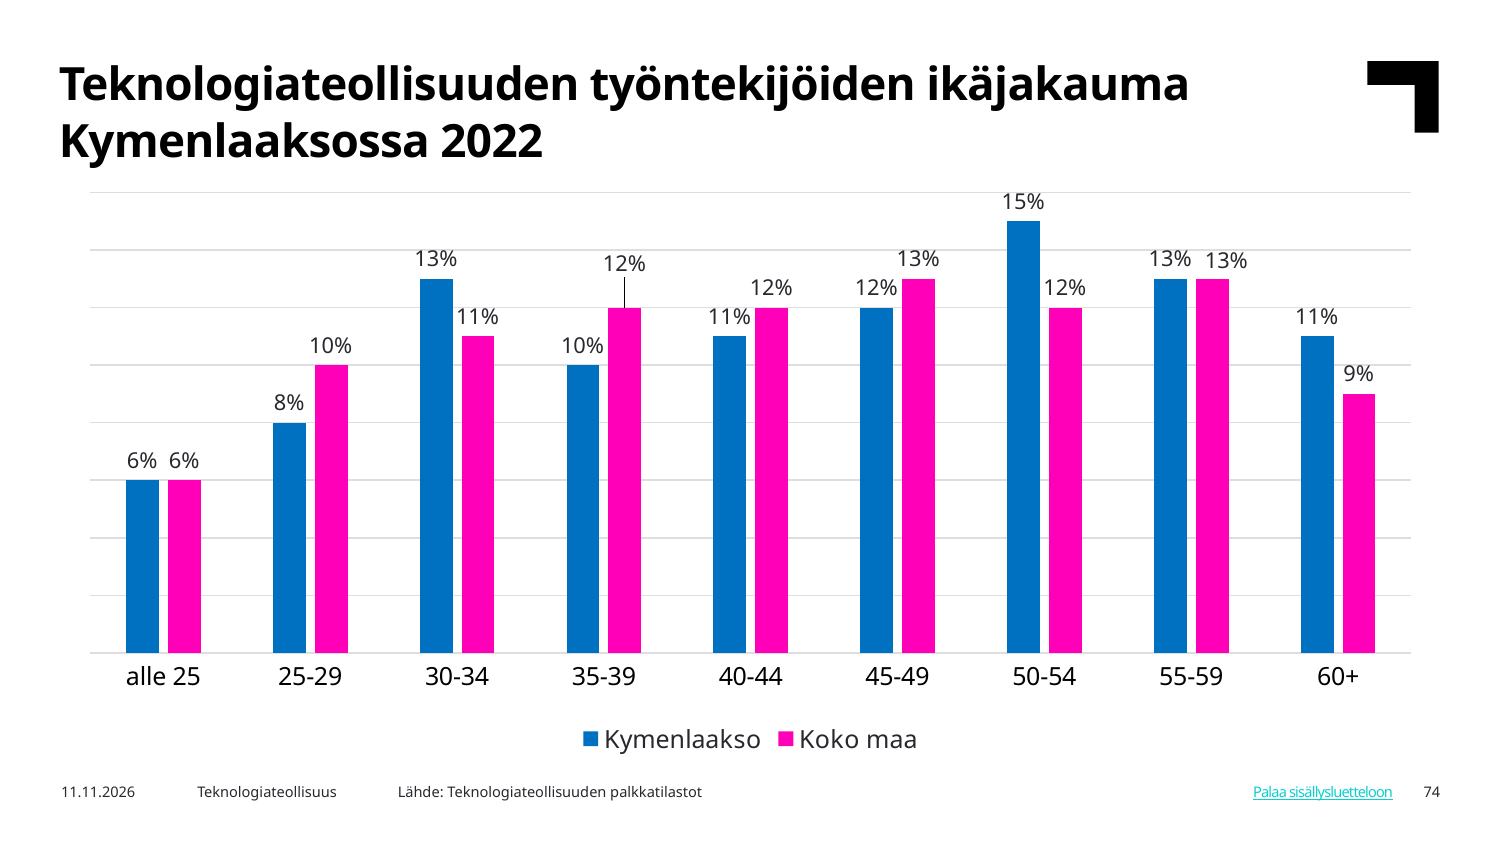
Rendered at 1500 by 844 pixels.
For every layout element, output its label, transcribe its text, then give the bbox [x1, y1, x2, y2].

slide_number 74 [1313, 775, 1456, 803]
text_box Palaa sisällysluetteloon [1247, 777, 1431, 809]
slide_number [46, 775, 182, 803]
chart [62, 180, 1440, 763]
list Lähde: Teknologiateollisuuden palkkatilastot [382, 775, 904, 824]
list Teknologiateollisuuden työntekijöiden ikäjakauma Kymenlaaksossa 2022 [41, 46, 1439, 206]
footer Teknologiateollisuus [182, 775, 382, 803]
